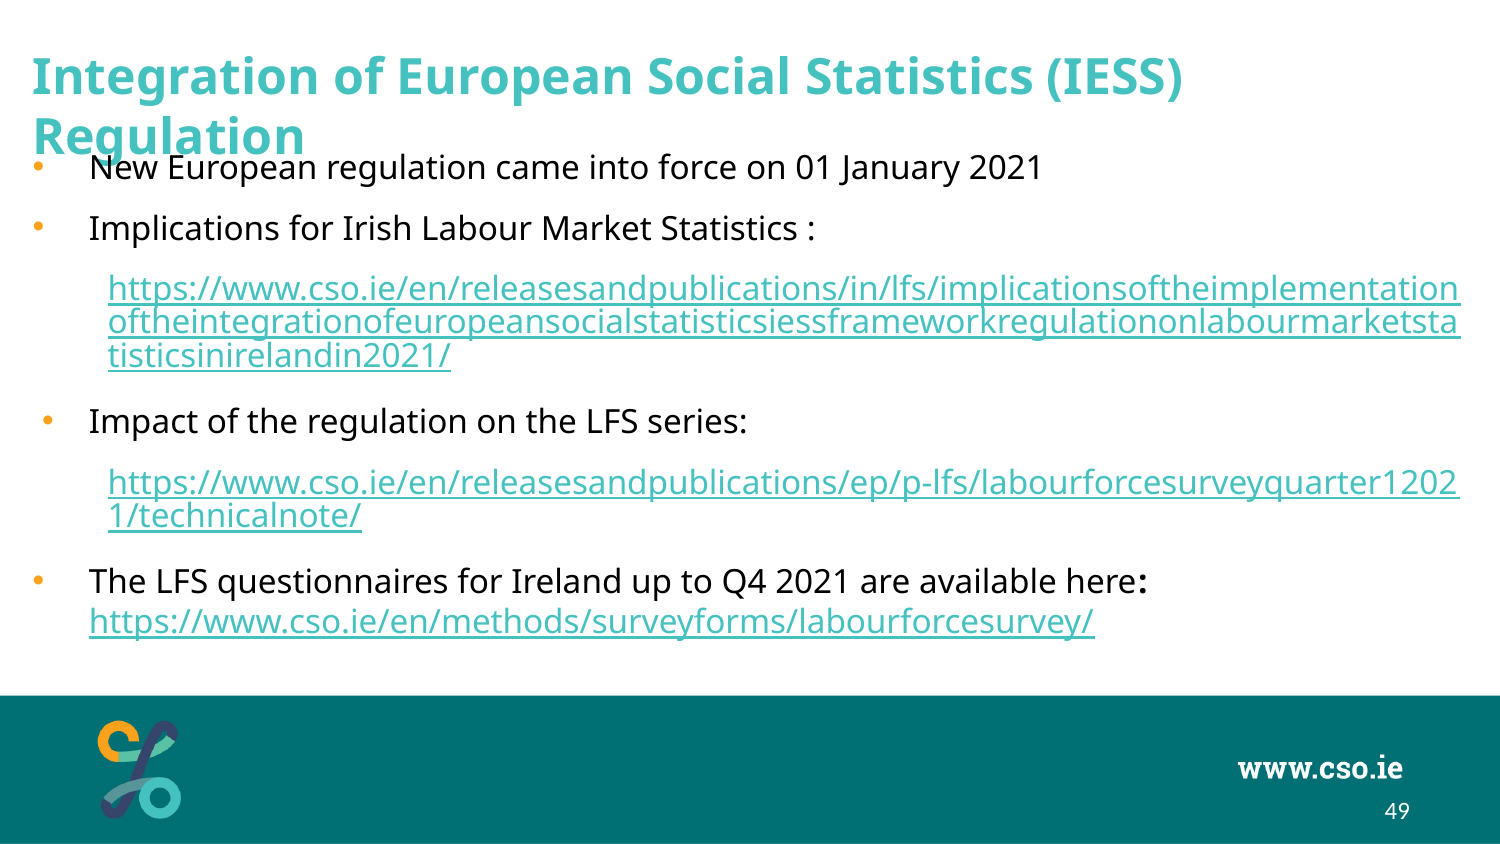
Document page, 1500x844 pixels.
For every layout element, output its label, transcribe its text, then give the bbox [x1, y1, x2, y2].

slide_number 49 [1087, 787, 1425, 833]
list New European regulation came into force on 01 January 2021 Implications for Irish Labour Market Statistics : https://www.cso.ie/en/releasesandpublications/in/lfs/implicationsoftheimplementationoftheintegrationofeuropeansocialstatisticsiessframeworkregulationonlabourmarketstatisticsinirelandin2021/ Impact of the regulation on the LFS series: https://www.cso.ie/en/releasesandpublications/ep/p-lfs/labourforcesurveyquarter12021/technicalnote/ The LFS questionnaires for Ireland up to Q4 2021 are available here: https://www.cso.ie/en/methods/surveyforms/labourforcesurvey/ [17, 138, 1483, 665]
picture [0, 0, 1500, 844]
title Integration of European Social Statistics (IESS) Regulation [17, 33, 1483, 138]
